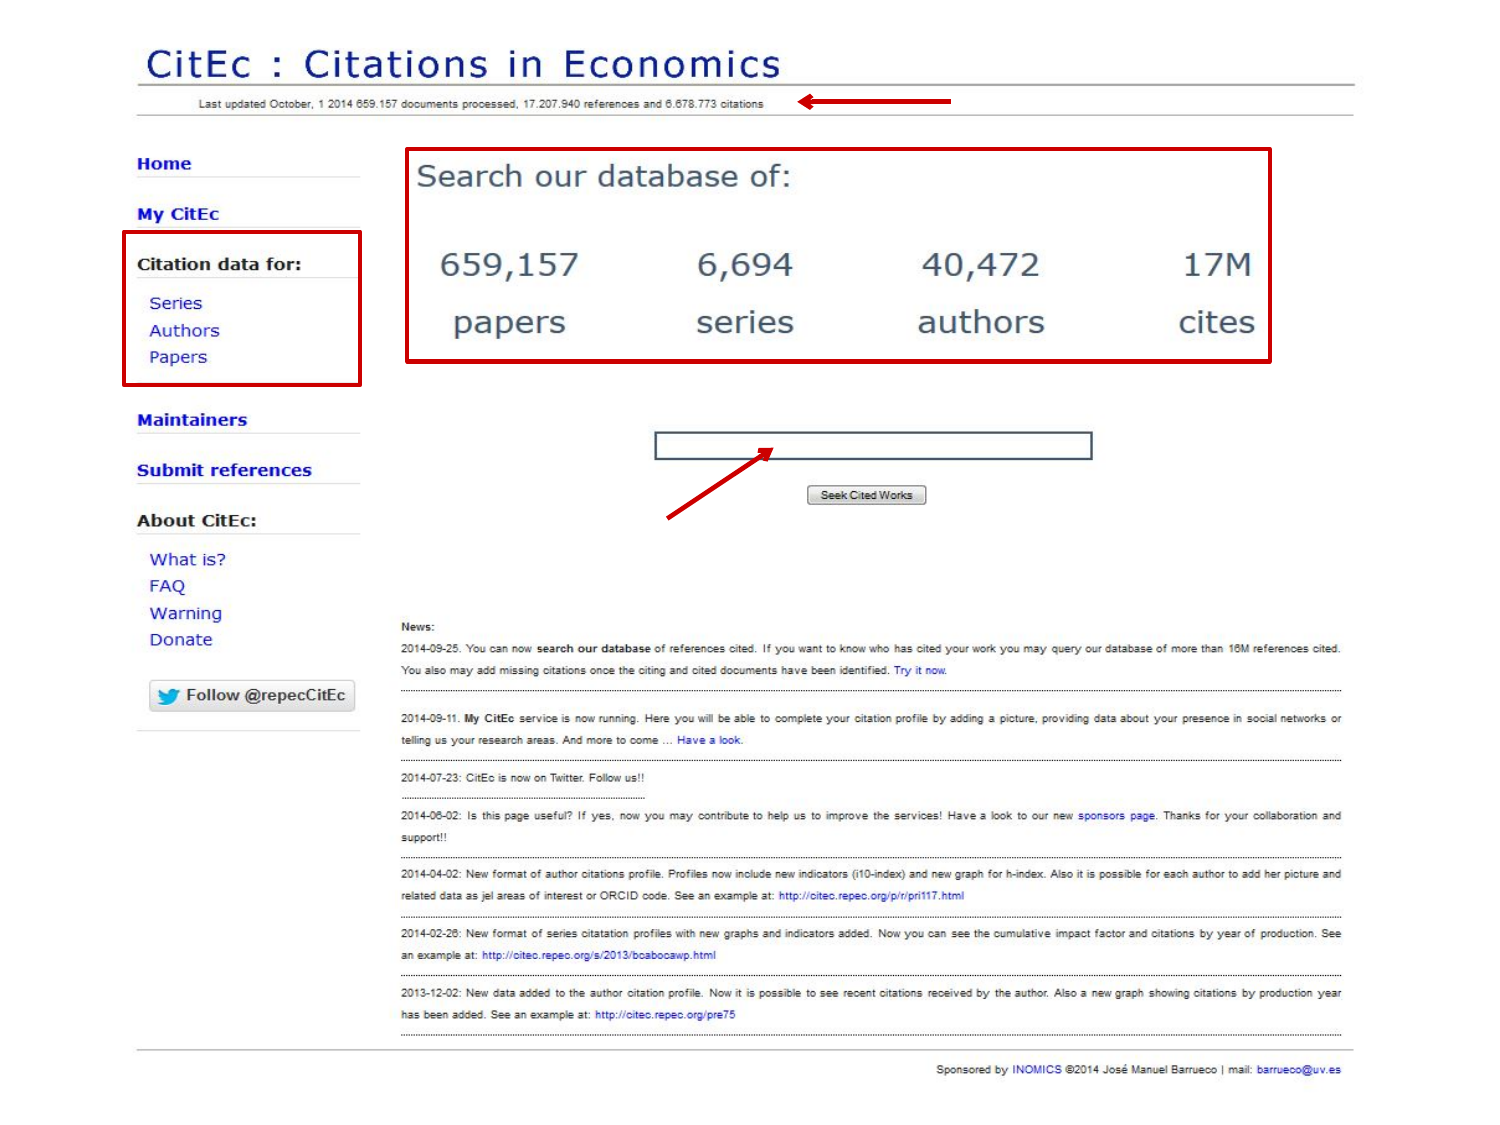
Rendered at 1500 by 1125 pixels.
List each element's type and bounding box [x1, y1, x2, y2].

list [111, 30, 1377, 1095]
text_box [666, 447, 774, 519]
